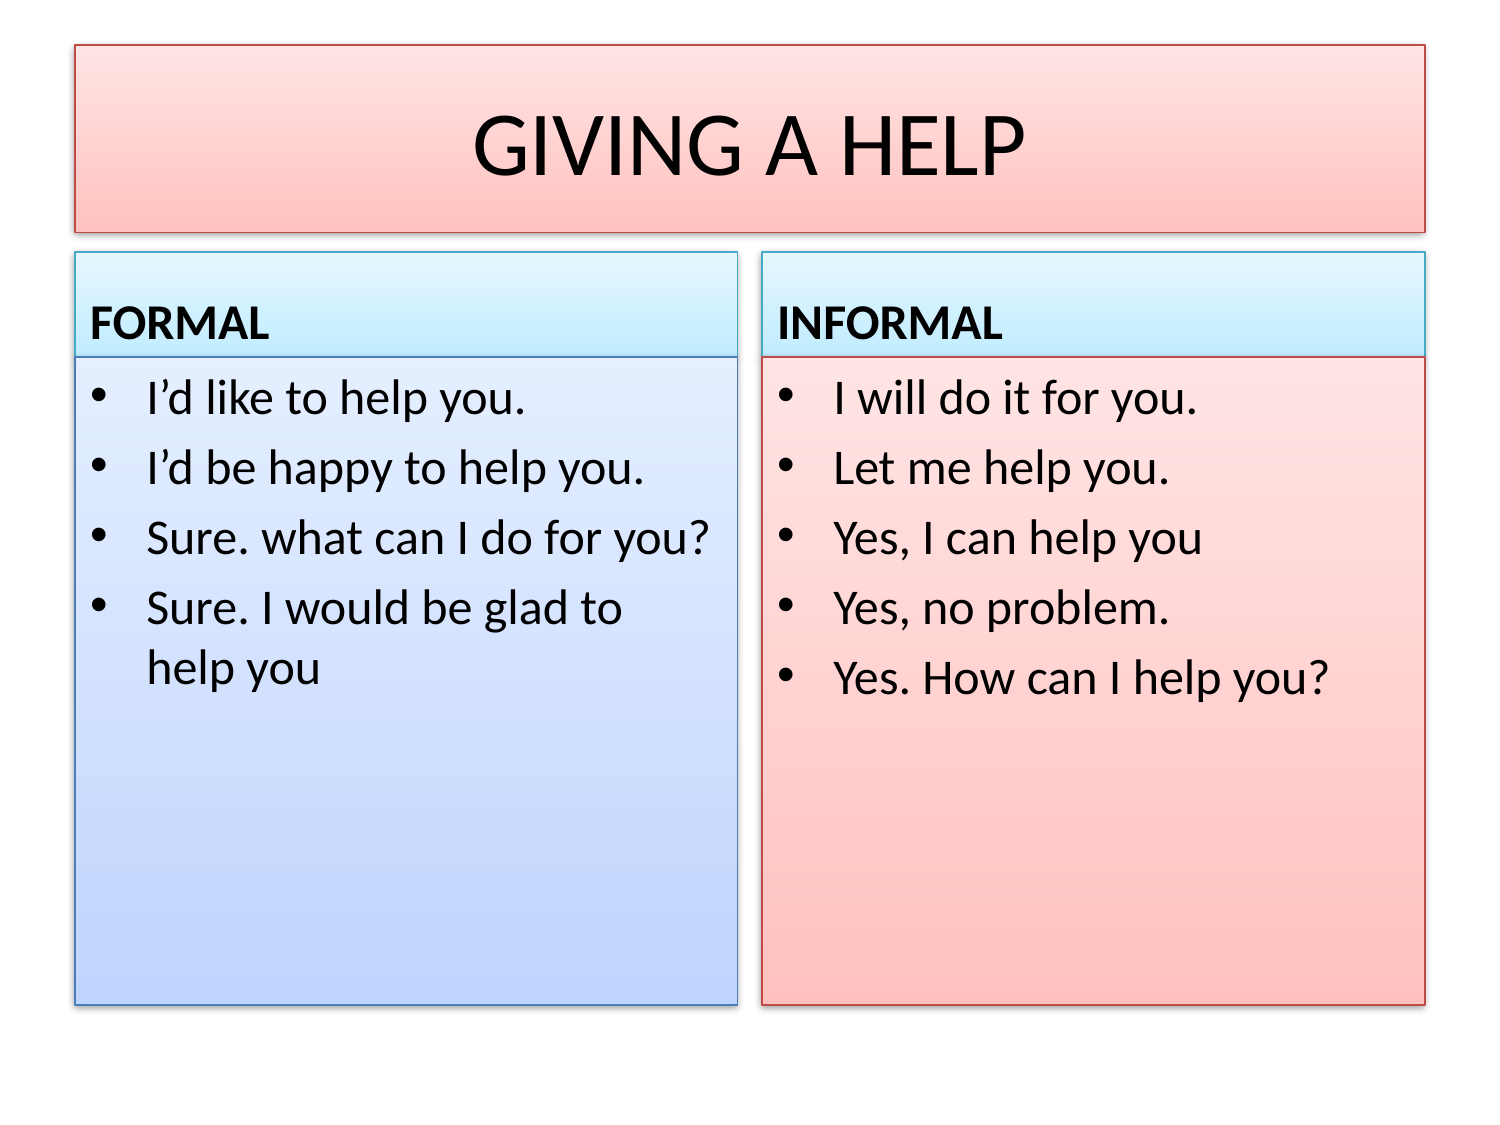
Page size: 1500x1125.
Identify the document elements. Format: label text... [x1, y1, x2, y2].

list I’d like to help you. I’d be happy to help you. Sure. what can I do for you? Sure. I would be glad to help you [74, 356, 738, 1006]
list FORMAL [74, 251, 738, 355]
title GIVING A HELP [74, 44, 1426, 233]
list INFORMAL [761, 251, 1426, 355]
list I will do it for you. Let me help you. Yes, I can help you Yes, no problem. Yes. How can I help you? [761, 356, 1426, 1006]
